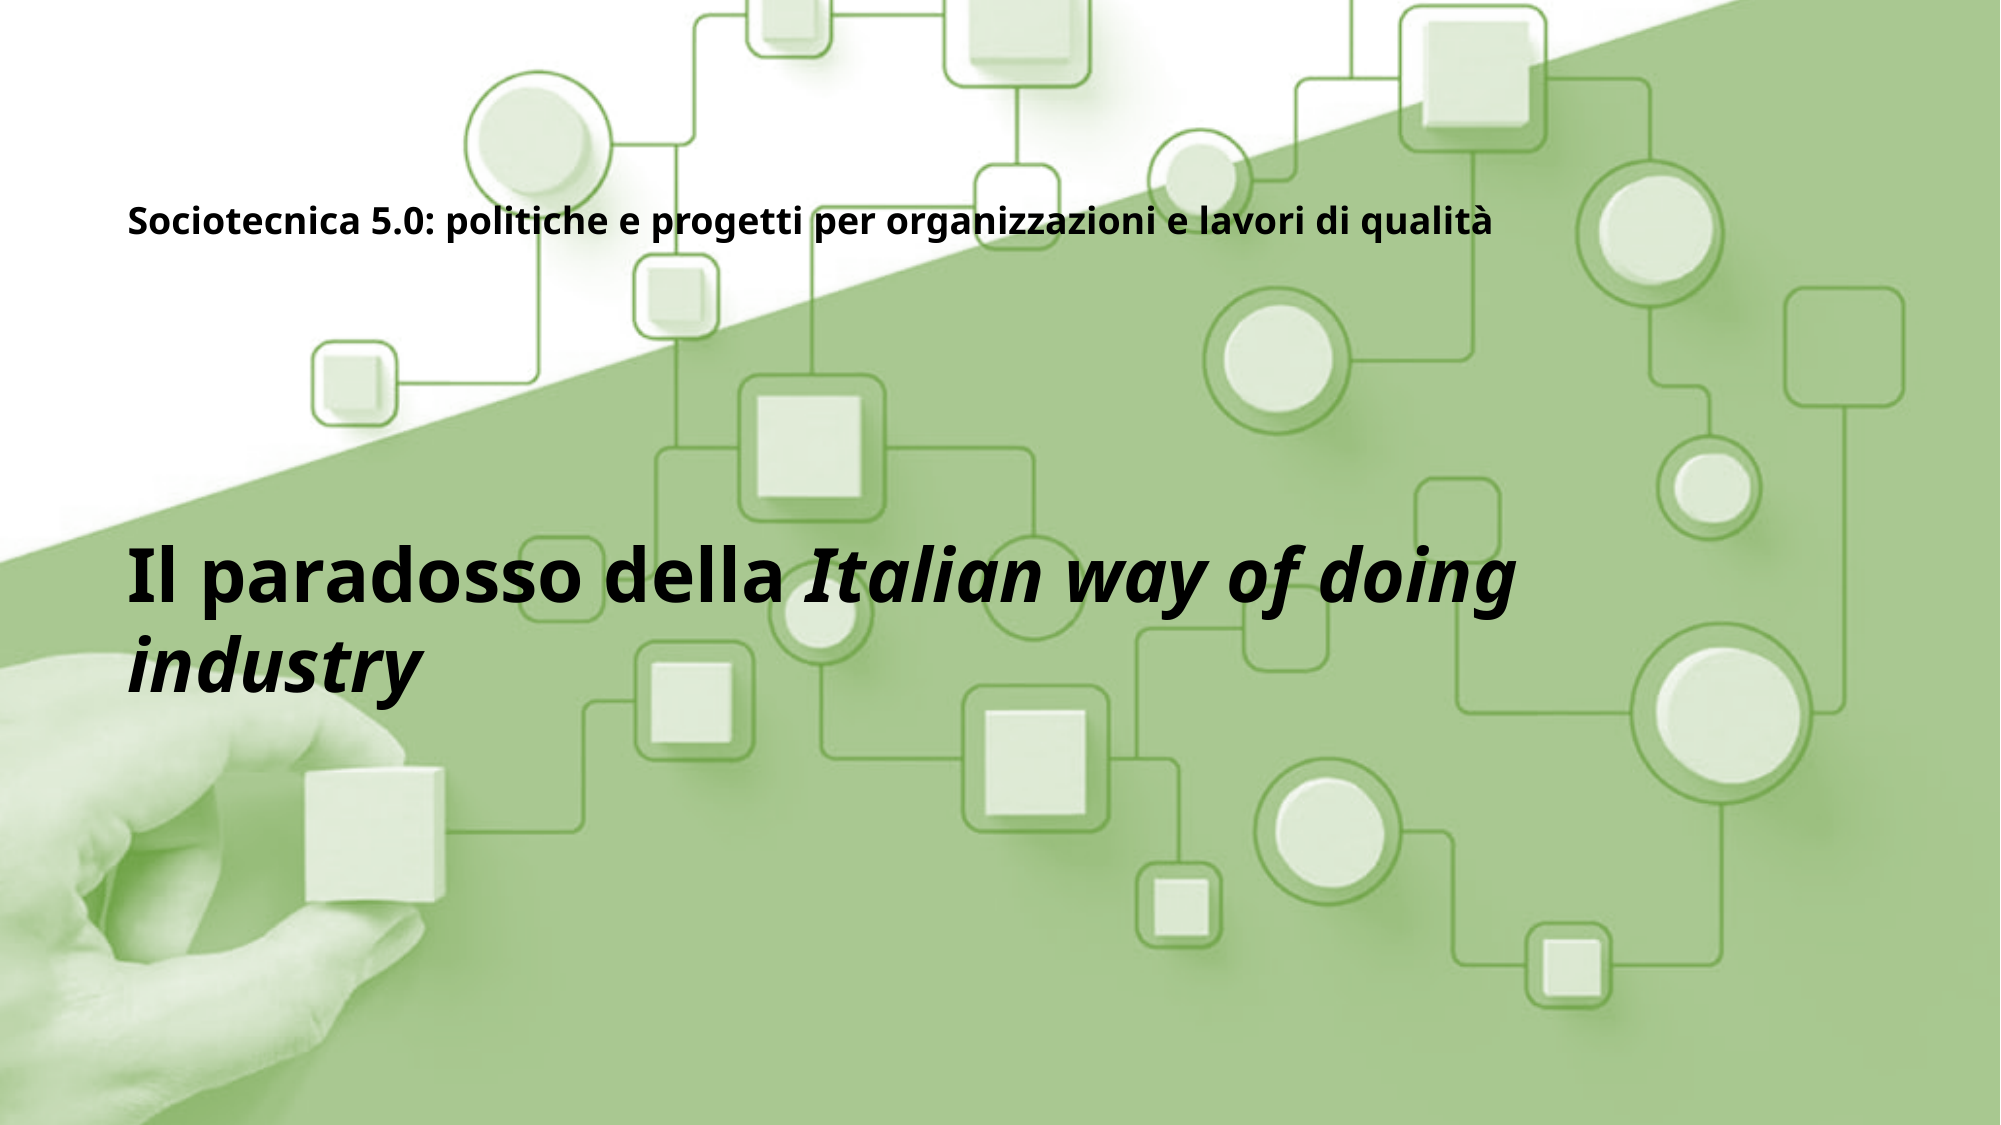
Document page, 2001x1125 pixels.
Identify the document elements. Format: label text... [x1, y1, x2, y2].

title Sociotecnica 5.0: politiche e progetti per organizzazioni e lavori di qualità [112, 99, 1775, 339]
list Il paradosso della Italian way of doing industry [112, 351, 1775, 950]
